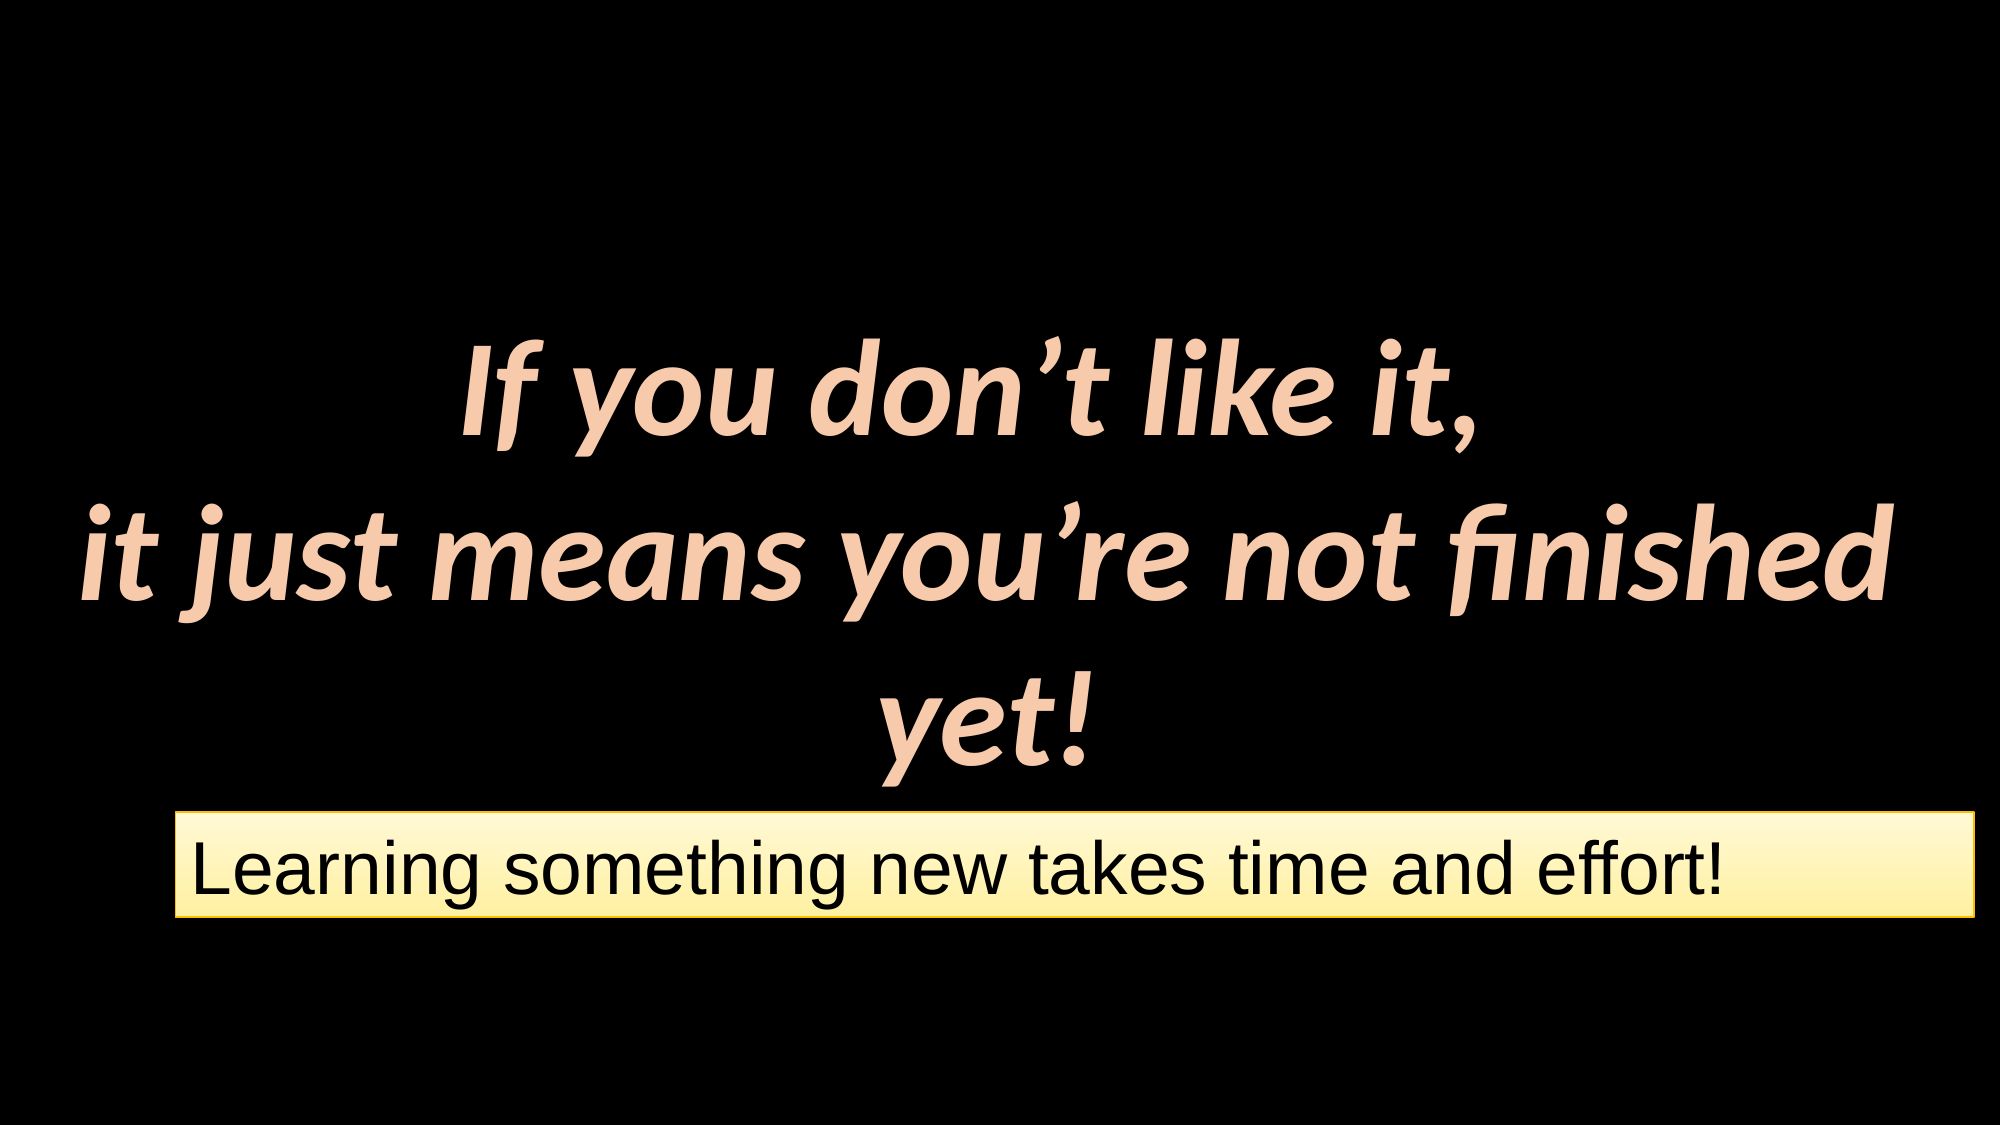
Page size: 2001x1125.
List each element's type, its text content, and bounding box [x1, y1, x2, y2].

text_box If you don’t like it, it just means you’re not finished yet! [0, 290, 2000, 800]
text_box Learning something new takes time and effort! [175, 812, 1974, 918]
